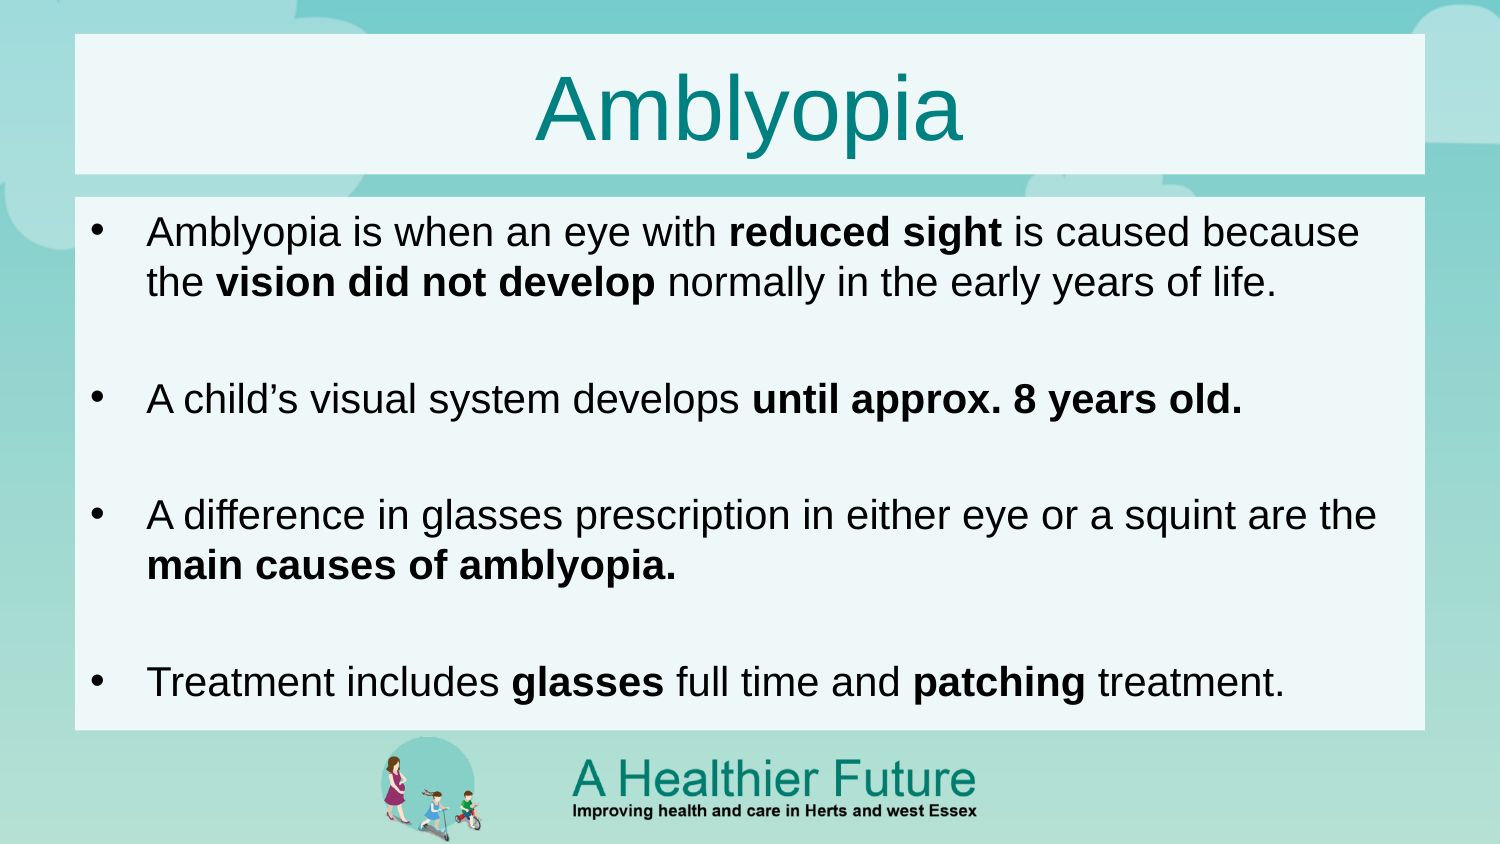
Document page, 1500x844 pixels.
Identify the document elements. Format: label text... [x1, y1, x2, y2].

picture [0, 0, 1500, 844]
list Amblyopia is when an eye with reduced sight is caused because the vision did not develop normally in the early years of life. A child’s visual system develops until approx. 8 years old. A difference in glasses prescription in either eye or a squint are the main causes of amblyopia. Treatment includes glasses full time and patching treatment. [75, 196, 1425, 731]
title Amblyopia [75, 33, 1425, 175]
